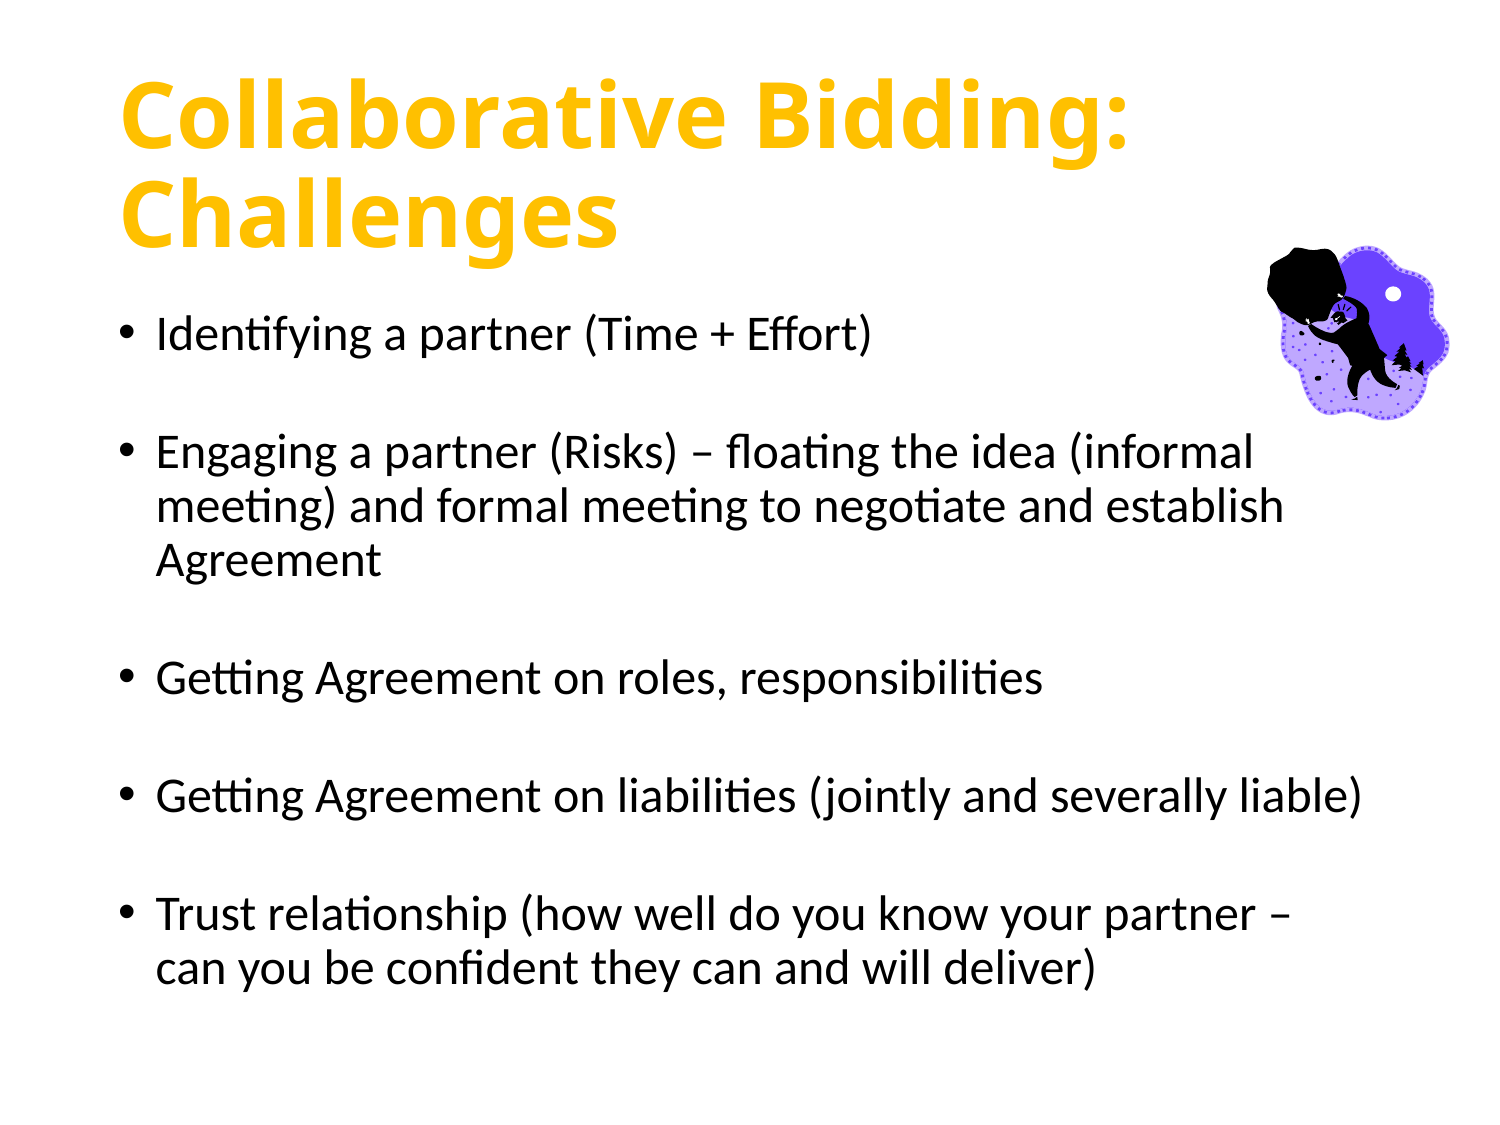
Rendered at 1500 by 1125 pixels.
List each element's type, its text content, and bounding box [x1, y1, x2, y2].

picture [1266, 244, 1451, 422]
list Identifying a partner (Time + Effort) Engaging a partner (Risks) – floating the idea (informal meeting) and formal meeting to negotiate and establish Agreement Getting Agreement on roles, responsibilities Getting Agreement on liabilities (jointly and severally liable) Trust relationship (how well do you know your partner – can you be confident they can and will deliver) [103, 299, 1400, 1014]
title Collaborative Bidding: Challenges [103, 59, 1397, 278]
